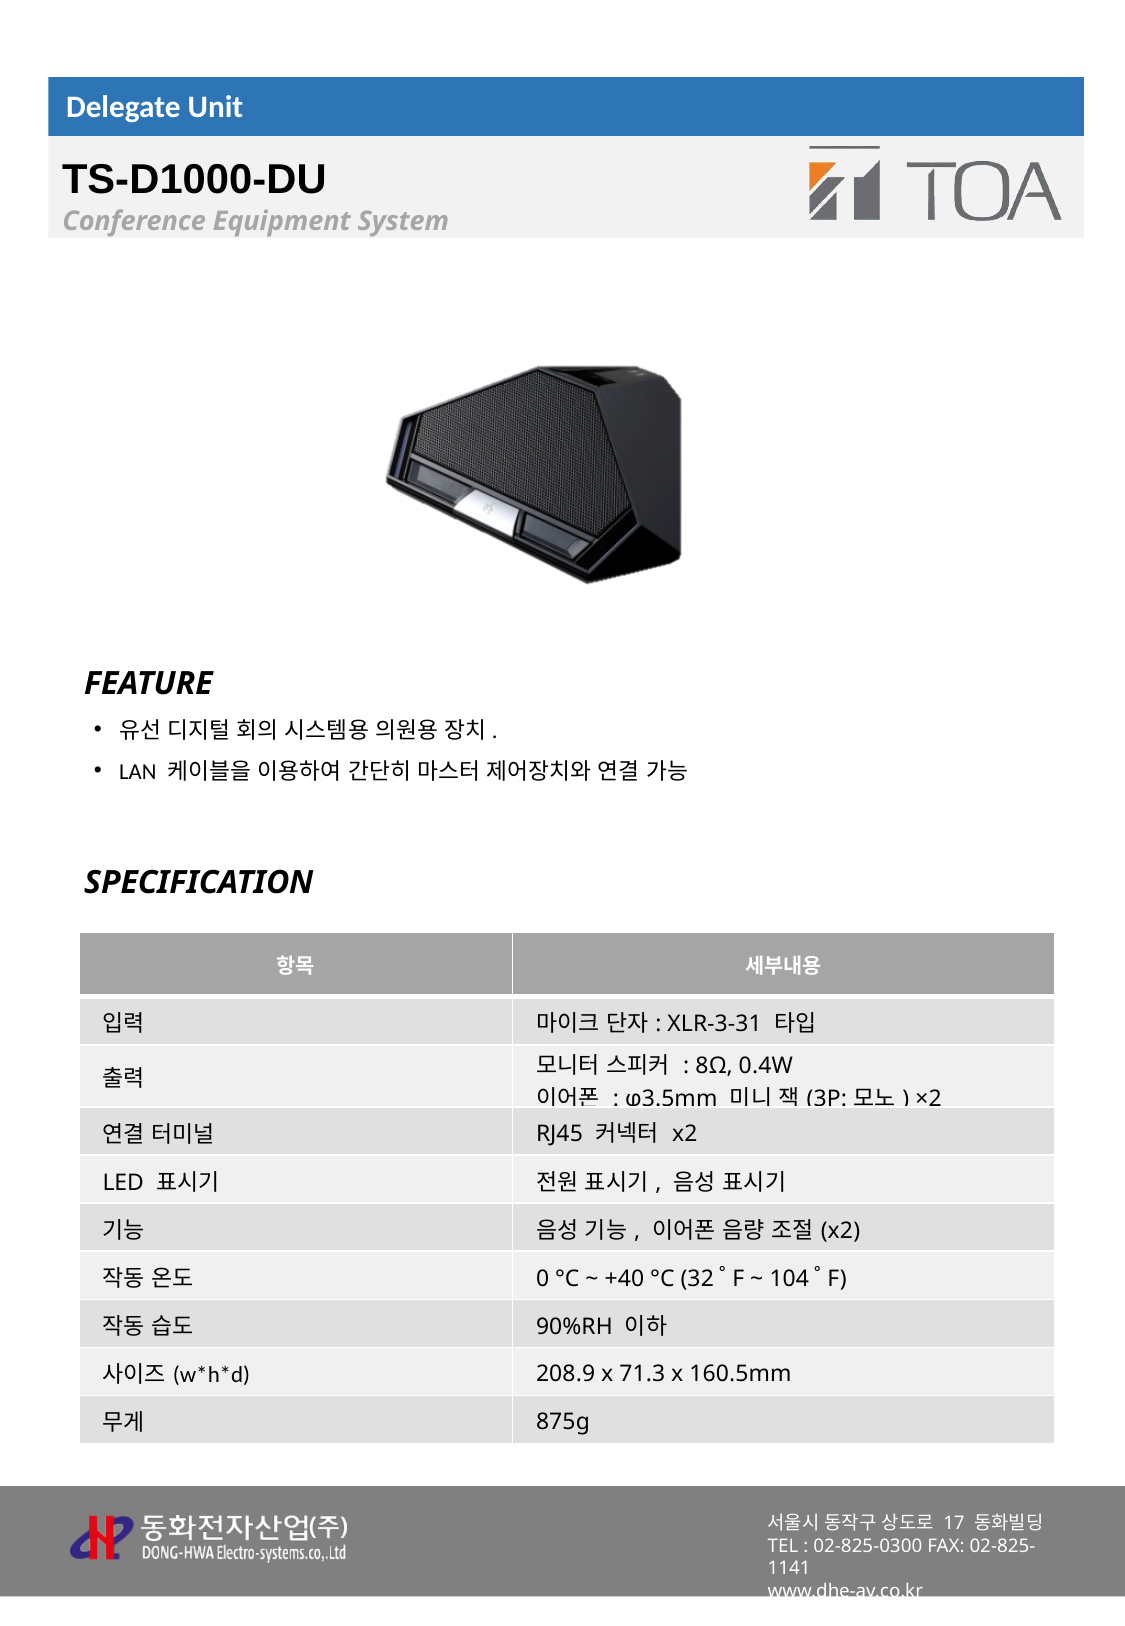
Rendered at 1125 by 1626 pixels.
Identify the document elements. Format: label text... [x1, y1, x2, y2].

table_cell 875g [513, 1396, 1054, 1443]
table_cell 기능 [80, 1204, 512, 1250]
text_box Conference Equipment System [48, 199, 537, 256]
table_cell 208.9 x 71.3 x 160.5mm [513, 1348, 1054, 1395]
table_cell 출력 [80, 1046, 512, 1106]
text_box 서울시 동작구 상도로 17 동화빌딩 TEL : 02-825-0300 FAX: 02-825-1141 www.dhe-av.co.kr [753, 1503, 1074, 1609]
text_box [0, 1485, 1125, 1597]
text_box 유선 디지털 회의 시스템용 의원용 장치. LAN 케이블을 이용하여 간단히 마스터 제어장치와 연결 가능 [78, 694, 1042, 792]
table_cell 연결 터미널 [80, 1108, 512, 1154]
text_box SPECIFICATION [70, 858, 374, 915]
text_box [47, 76, 1085, 137]
table_cell 음성 기능, 이어폰 음량 조절(x2) [513, 1204, 1054, 1250]
table_cell LED 표시기 [80, 1156, 512, 1202]
table_cell 전원 표시기, 음성 표시기 [513, 1156, 1054, 1202]
text_box [47, 137, 1085, 239]
table_cell 작동 온도 [80, 1252, 512, 1299]
picture [70, 1515, 347, 1563]
table_cell 90%RH 이하 [513, 1300, 1054, 1347]
text_box Delegate Unit [51, 78, 259, 131]
table_cell RJ45 커넥터 x2 [513, 1108, 1054, 1154]
table_cell 무게 [80, 1396, 512, 1443]
text_box TS-D1000-DU [48, 150, 450, 199]
text_box FEATURE [70, 655, 307, 712]
table_cell 마이크 단자: XLR-3-31 타입 [513, 999, 1054, 1044]
table_header 세부내용 [513, 933, 1054, 994]
table_cell 작동 습도 [80, 1300, 512, 1347]
picture [808, 146, 1062, 221]
table_cell 사이즈(w*h*d) [80, 1348, 512, 1395]
table_cell 0 °C ~ +40 °C (32 ゚F ~ 104 ゚F) [513, 1252, 1054, 1299]
picture [383, 357, 691, 592]
table_cell 입력 [80, 999, 512, 1044]
table_header 항목 [80, 933, 512, 994]
table_cell 모니터 스피커 : 8Ω, 0.4W 이어폰 : φ3.5mm 미니 잭(3P:모노) ×2 [513, 1046, 1054, 1106]
